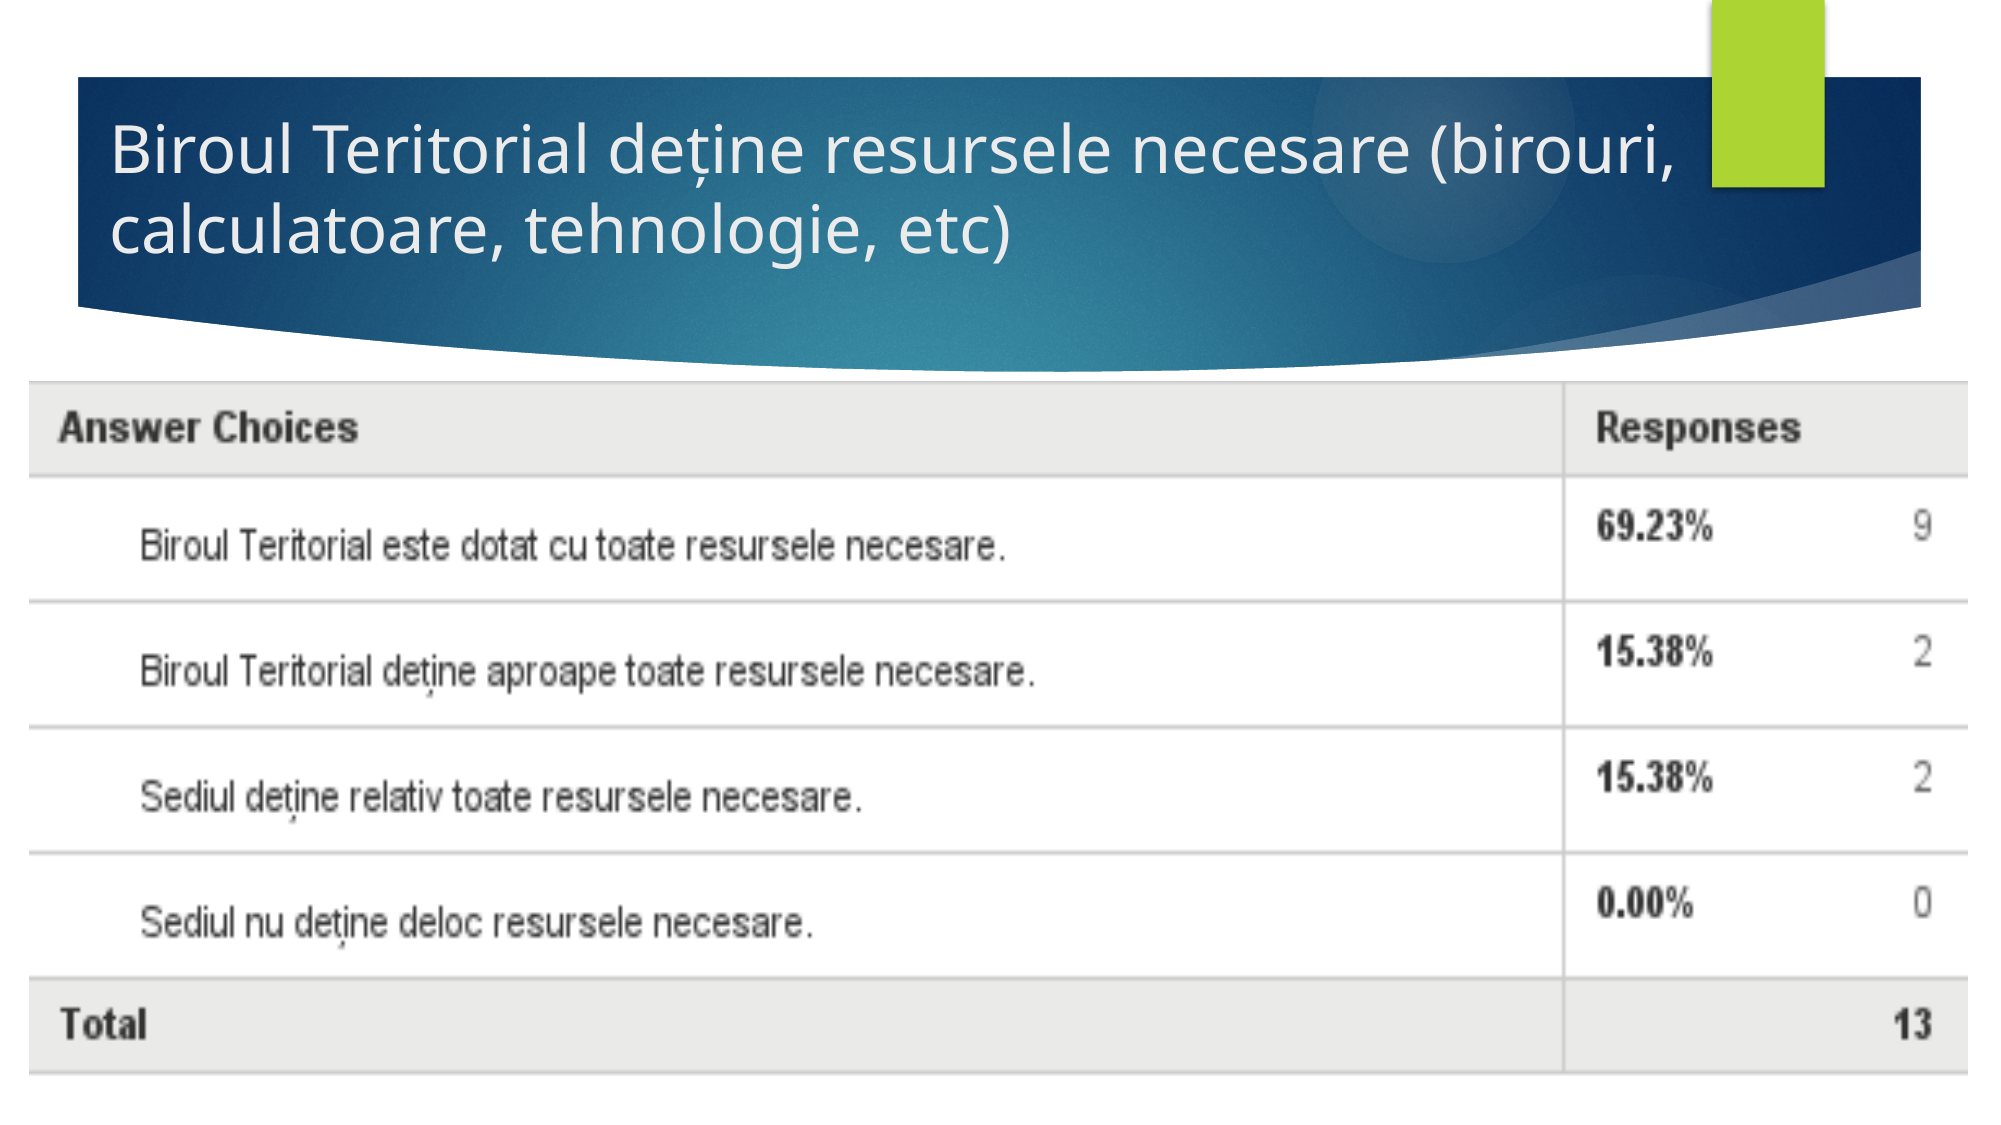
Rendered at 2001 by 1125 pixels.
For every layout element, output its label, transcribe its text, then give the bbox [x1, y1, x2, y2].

title Biroul Teritorial deține resursele necesare (birouri, calculatoare, tehnologie, etc) [94, 128, 1696, 245]
picture [29, 380, 1968, 1081]
